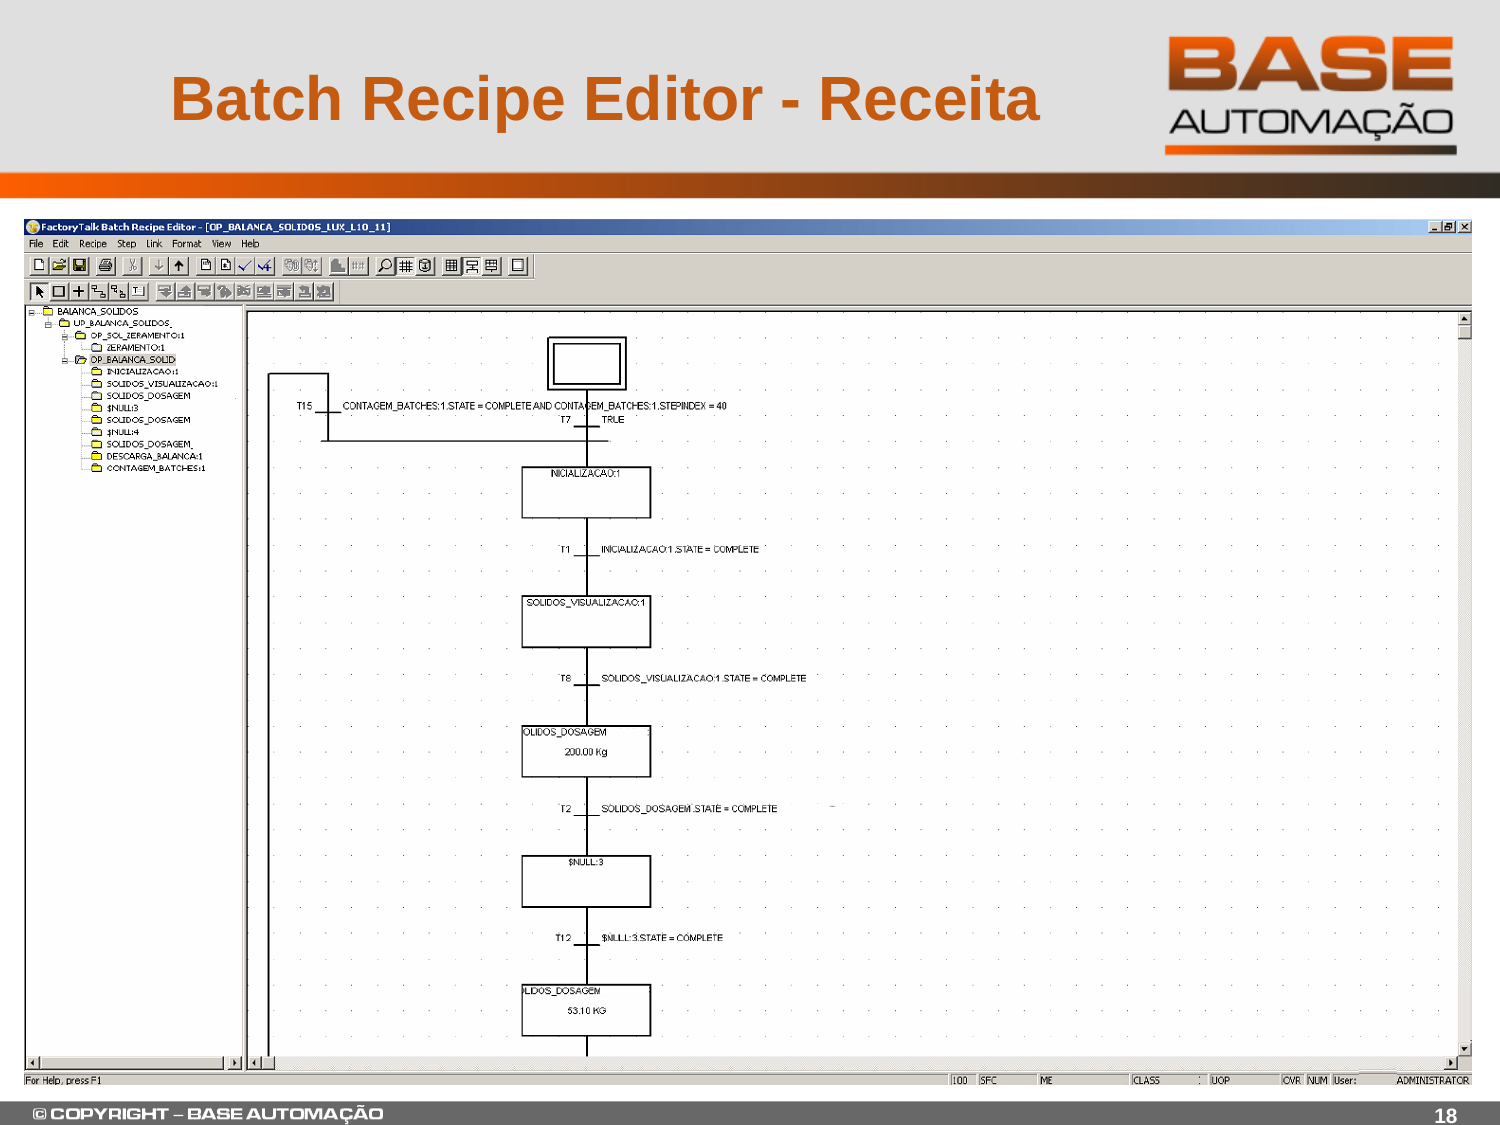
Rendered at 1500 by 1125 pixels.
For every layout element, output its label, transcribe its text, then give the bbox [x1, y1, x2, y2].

title Batch Recipe Editor - Receita [24, 24, 1188, 175]
picture [0, 0, 1500, 1125]
slide_number 18 [1419, 1095, 1500, 1125]
